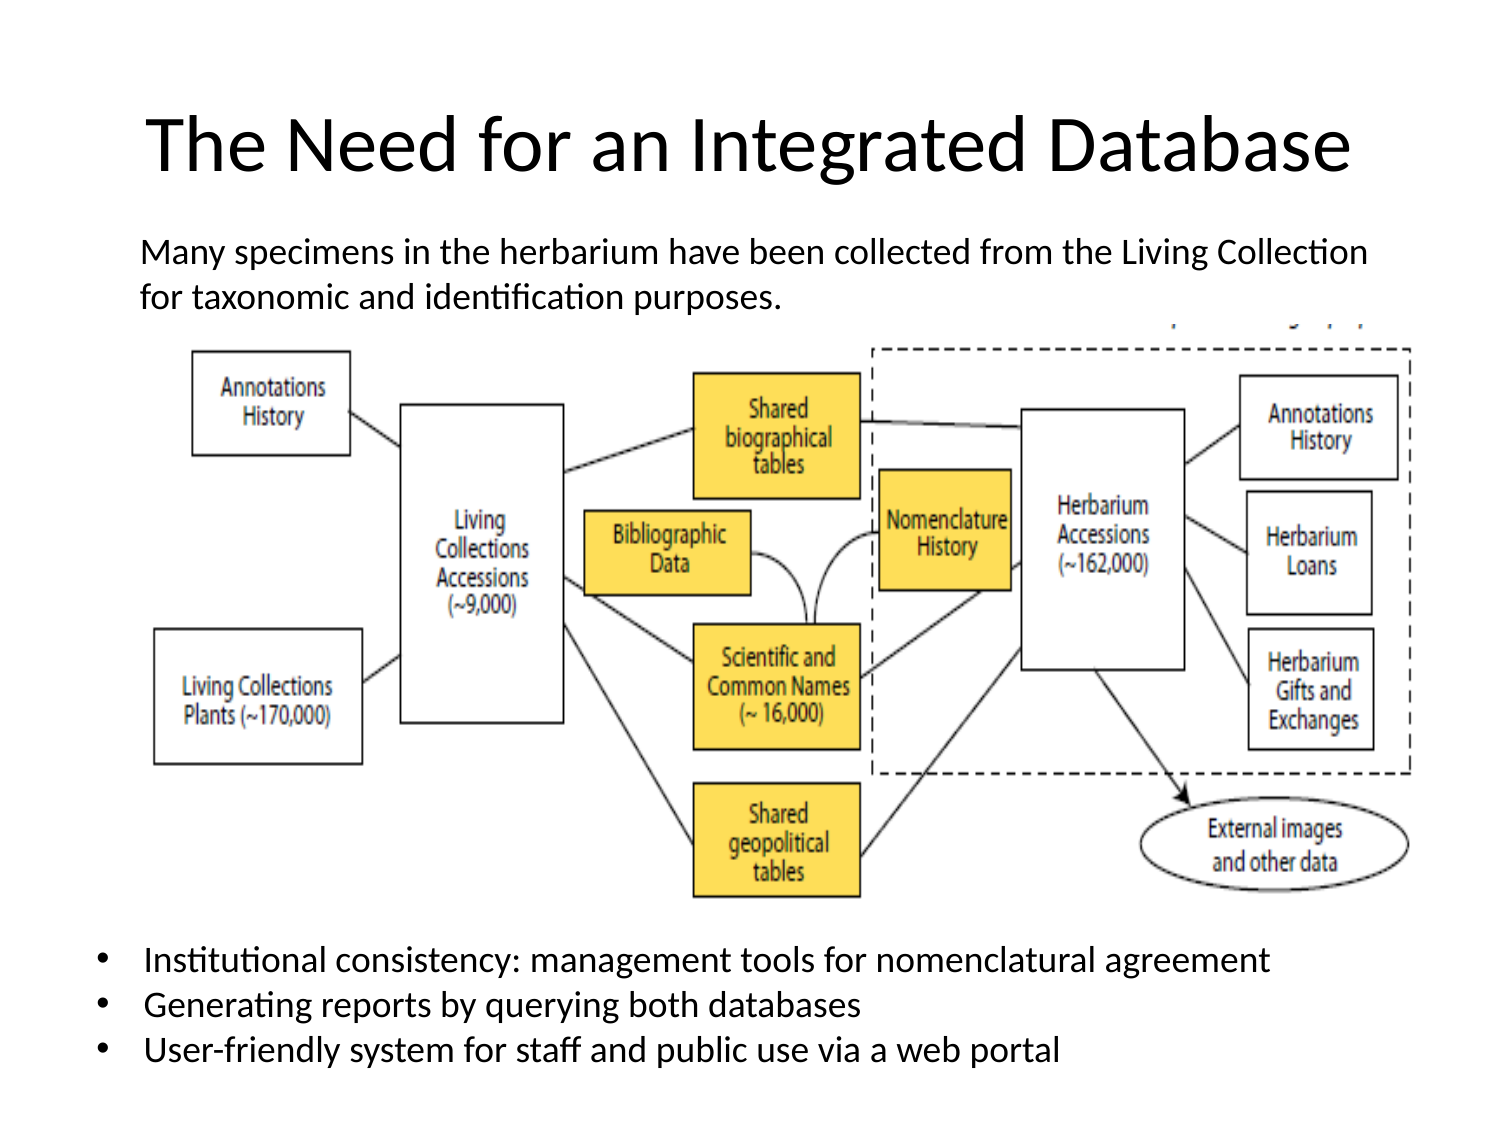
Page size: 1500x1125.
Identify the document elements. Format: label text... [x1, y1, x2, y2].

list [112, 324, 1465, 926]
text_box Institutional consistency: management tools for nomenclatural agreement Generating reports by querying both databases User-friendly system for staff and public use via a web portal [81, 928, 1287, 1123]
title The Need for an Integrated Database [75, 45, 1425, 233]
text_box Many specimens in the herbarium have been collected from the Living Collection for taxonomic and identification purposes. [125, 219, 1425, 323]
